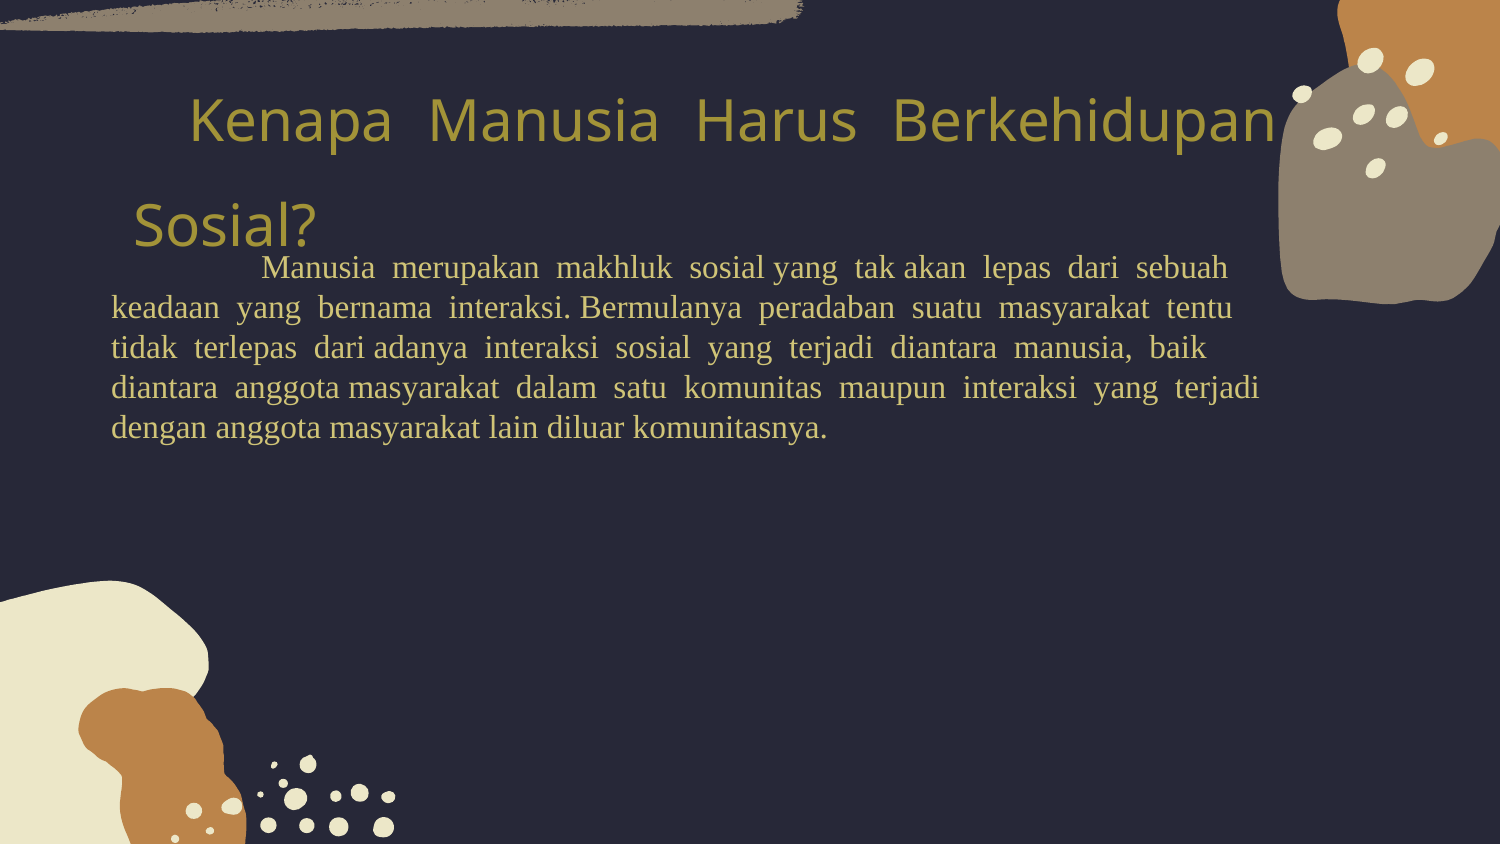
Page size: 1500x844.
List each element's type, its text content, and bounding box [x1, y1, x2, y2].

text_box [0, 0, 805, 33]
text_box Kenapa Manusia Harus Berkehidupan Sosial? [74, 33, 1293, 185]
text_box Manusia merupakan makhluk sosial yang tak akan lepas dari sebuah keadaan yang bernama interaksi. Bermulanya peradaban suatu masyarakat tentu tidak terlepas dari adanya interaksi sosial yang terjadi diantara manusia, baik diantara anggota masyarakat dalam satu komunitas maupun interaksi yang terjadi dengan anggota masyarakat lain diluar komunitasnya. [96, 230, 1293, 563]
